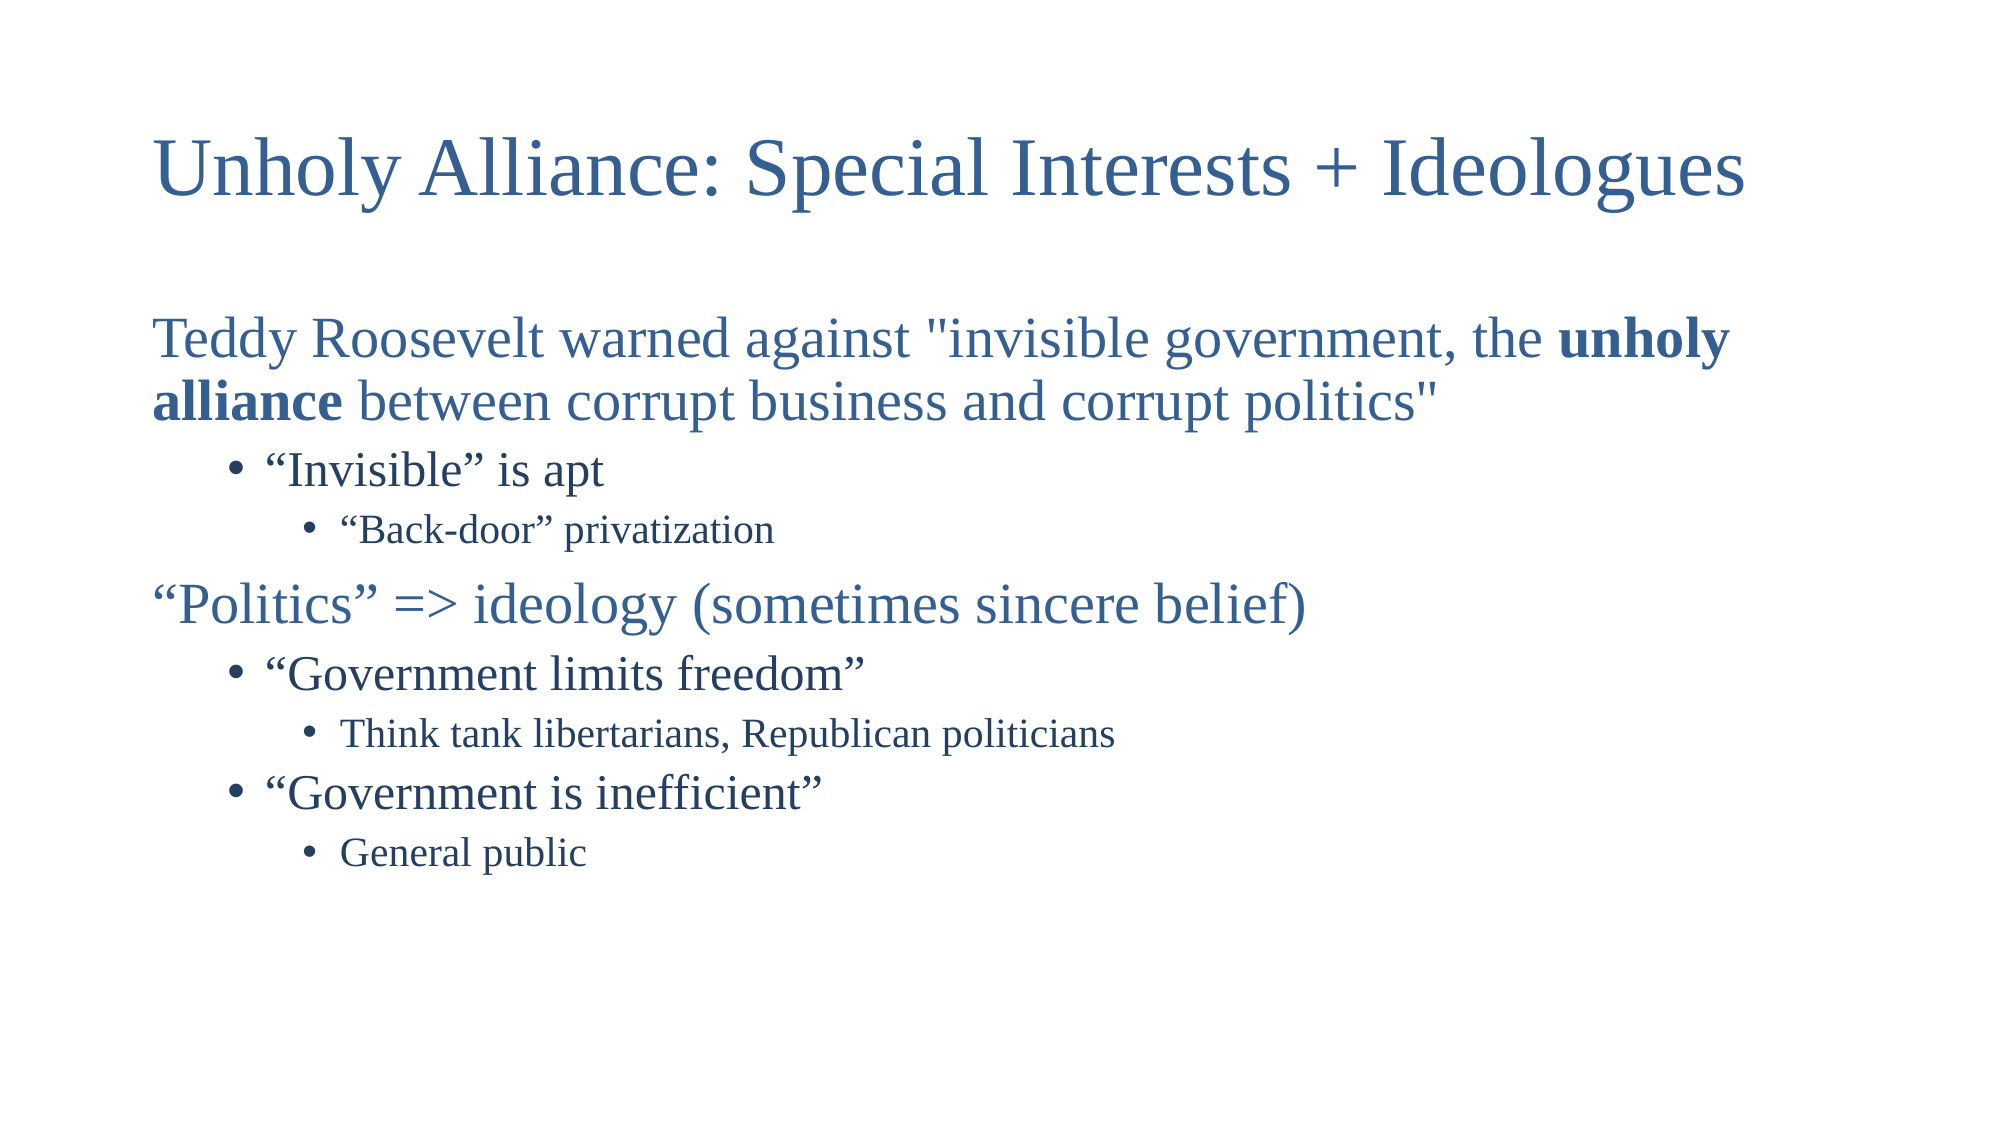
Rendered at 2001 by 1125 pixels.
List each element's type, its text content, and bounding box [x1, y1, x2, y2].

list Teddy Roosevelt warned against "invisible government, the unholy alliance between corrupt business and corrupt politics" “Invisible” is apt “Back-door” privatization “Politics” => ideology (sometimes sincere belief) “Government limits freedom” Think tank libertarians, Republican politicians “Government is inefficient” General public [137, 299, 1850, 1014]
title Unholy Alliance: Special Interests + Ideologues [137, 59, 1863, 278]
